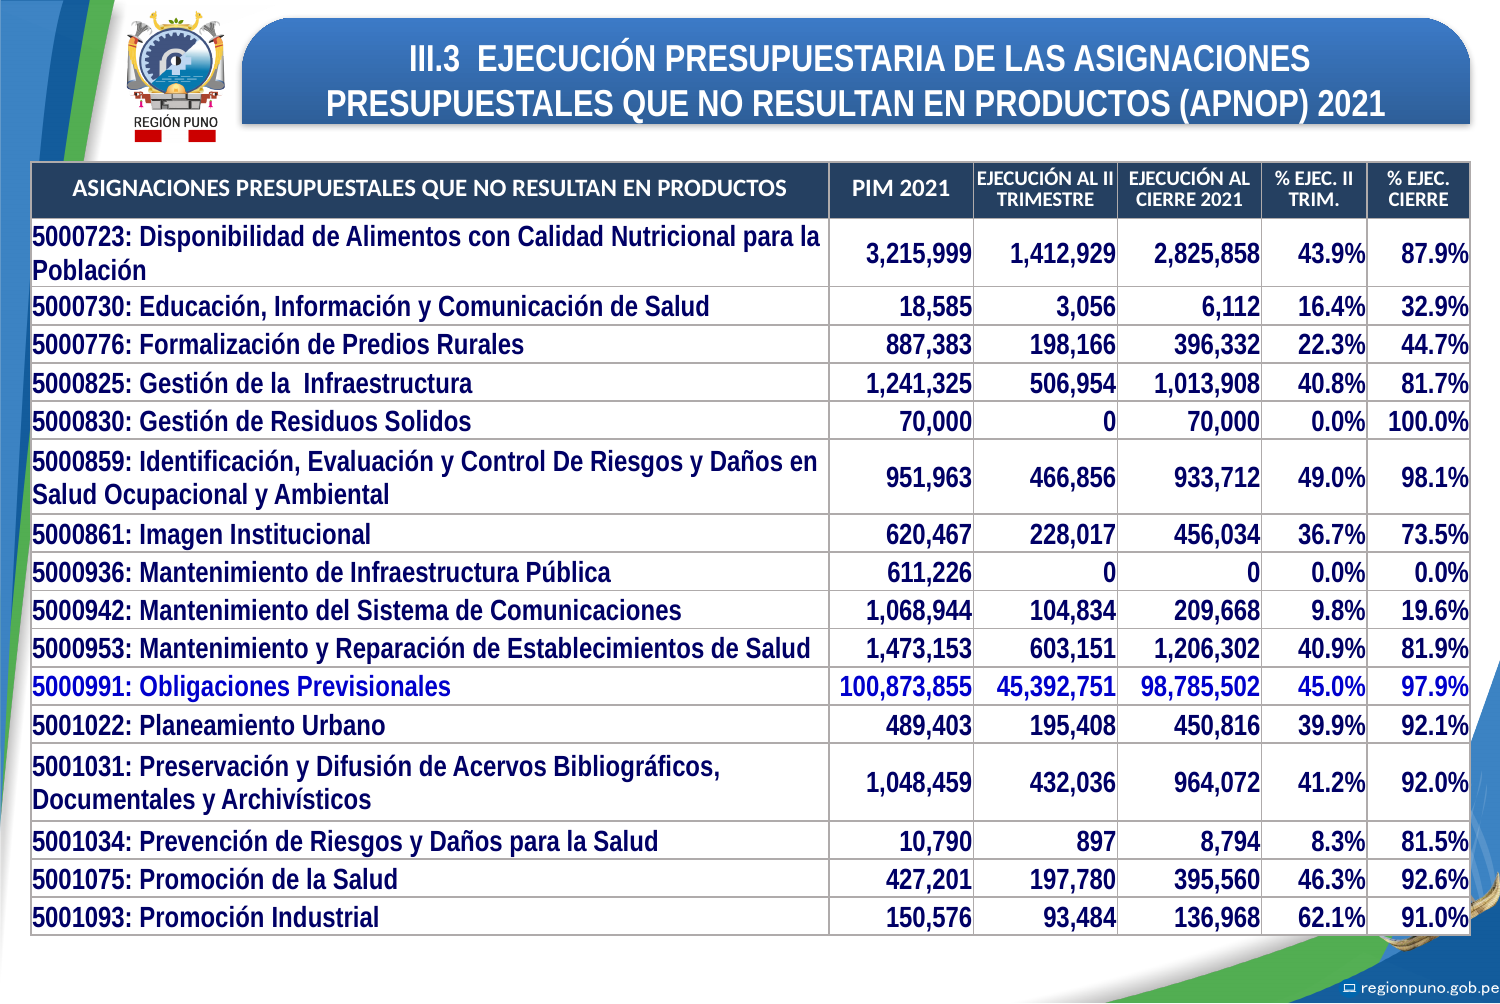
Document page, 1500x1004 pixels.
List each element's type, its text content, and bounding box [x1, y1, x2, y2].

table_cell 5000830: Gestión de Residuos Solidos [32, 402, 828, 438]
table_cell 81.9% [1368, 629, 1469, 666]
table_cell 1,013,908 [1118, 364, 1261, 400]
table_cell 5001075: Promoción de la Salud [32, 860, 828, 896]
table_cell 45,392,751 [974, 668, 1117, 704]
table_cell 5001022: Planeamiento Urbano [32, 706, 828, 742]
table_cell 92.0% [1368, 744, 1469, 820]
table_cell 5000859: Identificación, Evaluación y Control De Riesgos y Daños en Salud Ocupacional y Ambiental [32, 440, 828, 513]
table_cell 32.9% [1368, 287, 1469, 324]
table_cell 49.0% [1262, 440, 1366, 513]
table_cell 1,412,929 [974, 219, 1117, 286]
table_cell 100,873,855 [830, 668, 973, 704]
table_cell 46.3% [1262, 860, 1366, 896]
table_cell 98,785,502 [1118, 668, 1261, 704]
table_cell 6,112 [1118, 287, 1261, 324]
table_header PIM 2021 [830, 163, 973, 218]
picture [0, 0, 1500, 1004]
table_cell 40.8% [1262, 364, 1366, 400]
table_cell 136,968 [1118, 898, 1261, 934]
table_cell 964,072 [1118, 744, 1261, 820]
table_cell 81.5% [1368, 822, 1469, 858]
table_cell 22.3% [1262, 326, 1366, 362]
table_cell 36.7% [1262, 515, 1366, 551]
table_cell 5000776: Formalización de Predios Rurales [32, 326, 828, 362]
table_cell 1,068,944 [830, 591, 973, 628]
table_cell 5000730: Educación, Información y Comunicación de Salud [32, 287, 828, 324]
table_cell 70,000 [1118, 402, 1261, 438]
table_header % EJEC. CIERRE [1368, 163, 1469, 218]
table_cell 432,036 [974, 744, 1117, 820]
table_cell 209,668 [1118, 591, 1261, 628]
table_cell 1,473,153 [830, 629, 973, 666]
table_cell 1,048,459 [830, 744, 973, 820]
table_cell 93,484 [974, 898, 1117, 934]
table_cell 197,780 [974, 860, 1117, 896]
table_cell 41.2% [1262, 744, 1366, 820]
table_cell 5000953: Mantenimiento y Reparación de Establecimientos de Salud [32, 629, 828, 666]
table_cell 43.9% [1262, 219, 1366, 286]
table_cell 87.9% [1368, 219, 1469, 286]
table_cell 466,856 [974, 440, 1117, 513]
table_cell 3,056 [974, 287, 1117, 324]
table_cell 5001093: Promoción Industrial [32, 898, 828, 934]
table_cell 5000861: Imagen Institucional [32, 515, 828, 551]
table_cell 395,560 [1118, 860, 1261, 896]
table_cell 620,467 [830, 515, 973, 551]
table_cell 450,816 [1118, 706, 1261, 742]
table_header EJECUCIÓN AL CIERRE 2021 [1118, 163, 1261, 218]
table_cell 92.6% [1368, 860, 1469, 896]
table_cell 5000723: Disponibilidad de Alimentos con Calidad Nutricional para la Población [32, 219, 828, 286]
table_cell 18,585 [830, 287, 973, 324]
text_box III.3 EJECUCIÓN PRESUPUESTARIA DE LAS ASIGNACIONES PRESUPUESTALES QUE NO RESULTAN EN PRODUCTOS (APNOP) 2021 [242, 17, 1471, 124]
table_cell 5001034: Prevención de Riesgos y Daños para la Salud [32, 822, 828, 858]
table_cell 8,794 [1118, 822, 1261, 858]
table_cell 5000825: Gestión de la Infraestructura [32, 364, 828, 400]
table_cell 0.0% [1262, 553, 1366, 590]
table_cell 40.9% [1262, 629, 1366, 666]
table_cell 506,954 [974, 364, 1117, 400]
table_cell 1,206,302 [1118, 629, 1261, 666]
table_cell 39.9% [1262, 706, 1366, 742]
table_cell 489,403 [830, 706, 973, 742]
table_cell 91.0% [1368, 898, 1469, 934]
table_cell 396,332 [1118, 326, 1261, 362]
table_cell 897 [974, 822, 1117, 858]
table_cell 62.1% [1262, 898, 1366, 934]
table_cell 98.1% [1368, 440, 1469, 513]
table_cell 887,383 [830, 326, 973, 362]
table_cell 0 [974, 553, 1117, 590]
table_cell 5000936: Mantenimiento de Infraestructura Pública [32, 553, 828, 590]
table_cell 198,166 [974, 326, 1117, 362]
table_cell 150,576 [830, 898, 973, 934]
table_cell 0 [1118, 553, 1261, 590]
table_cell 97.9% [1368, 668, 1469, 704]
table_cell 44.7% [1368, 326, 1469, 362]
table_cell 603,151 [974, 629, 1117, 666]
table_cell 5000942: Mantenimiento del Sistema de Comunicaciones [32, 591, 828, 628]
table_cell 0 [974, 402, 1117, 438]
table_cell 456,034 [1118, 515, 1261, 551]
table_header ASIGNACIONES PRESUPUESTALES QUE NO RESULTAN EN PRODUCTOS [32, 163, 828, 218]
table_cell 5001031: Preservación y Difusión de Acervos Bibliográficos, Documentales y Archivísticos [32, 744, 828, 820]
table_cell 933,712 [1118, 440, 1261, 513]
table_cell 10,790 [830, 822, 973, 858]
table_cell 100.0% [1368, 402, 1469, 438]
table_cell 16.4% [1262, 287, 1366, 324]
table_cell 427,201 [830, 860, 973, 896]
table_cell 1,241,325 [830, 364, 973, 400]
table_cell 8.3% [1262, 822, 1366, 858]
table_cell 70,000 [830, 402, 973, 438]
table_cell 104,834 [974, 591, 1117, 628]
table_cell 19.6% [1368, 591, 1469, 628]
table_cell 611,226 [830, 553, 973, 590]
table_cell 9.8% [1262, 591, 1366, 628]
table_cell 0.0% [1262, 402, 1366, 438]
table_cell 81.7% [1368, 364, 1469, 400]
table_header % EJEC. II TRIM. [1262, 163, 1366, 218]
table_cell 92.1% [1368, 706, 1469, 742]
table_cell 45.0% [1262, 668, 1366, 704]
table_header EJECUCIÓN AL II TRIMESTRE [974, 163, 1117, 218]
table_cell 3,215,999 [830, 219, 973, 286]
table_cell 228,017 [974, 515, 1117, 551]
table_cell 951,963 [830, 440, 973, 513]
table_cell 2,825,858 [1118, 219, 1261, 286]
table_cell 73.5% [1368, 515, 1469, 551]
table_cell 195,408 [974, 706, 1117, 742]
table_cell 5000991: Obligaciones Previsionales [32, 668, 828, 704]
table_cell 0.0% [1368, 553, 1469, 590]
